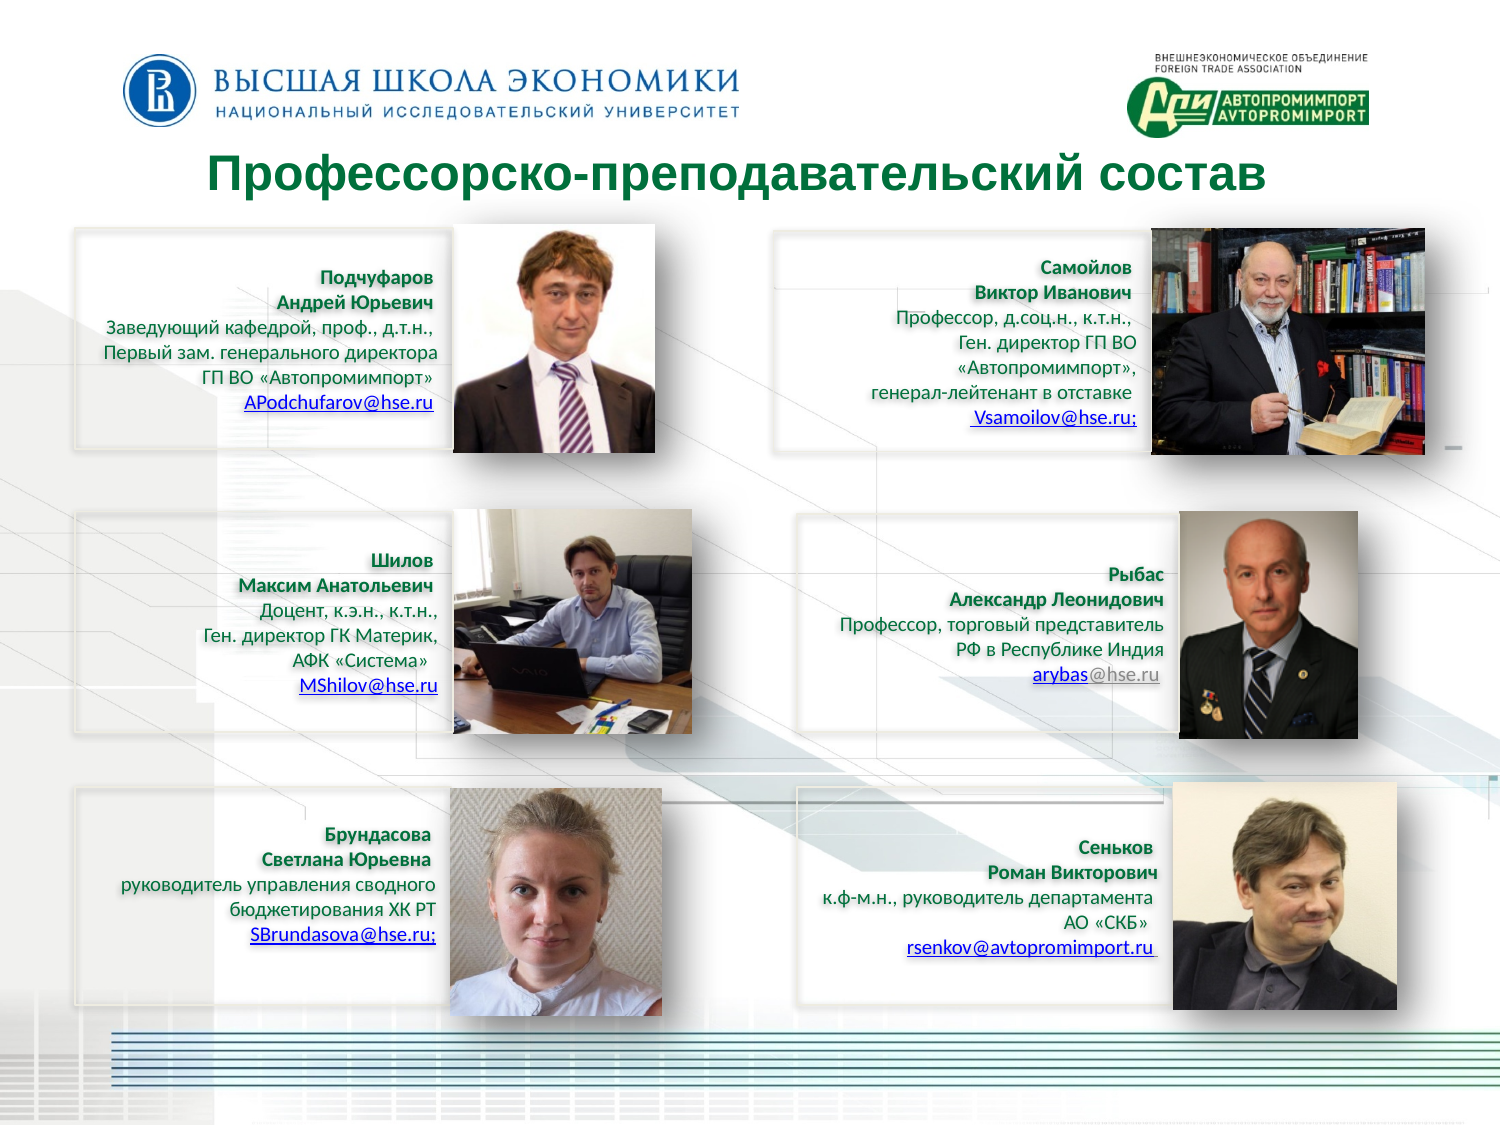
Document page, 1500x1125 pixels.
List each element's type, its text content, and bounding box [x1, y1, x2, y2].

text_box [796, 782, 1397, 1010]
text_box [74, 509, 692, 735]
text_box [74, 224, 655, 453]
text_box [74, 786, 662, 1017]
subtitle Профессорско-преподавательский состав [0, 132, 1500, 801]
picture [0, 801, 1500, 1125]
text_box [773, 227, 1426, 455]
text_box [796, 511, 1358, 739]
picture [0, 1, 1500, 132]
